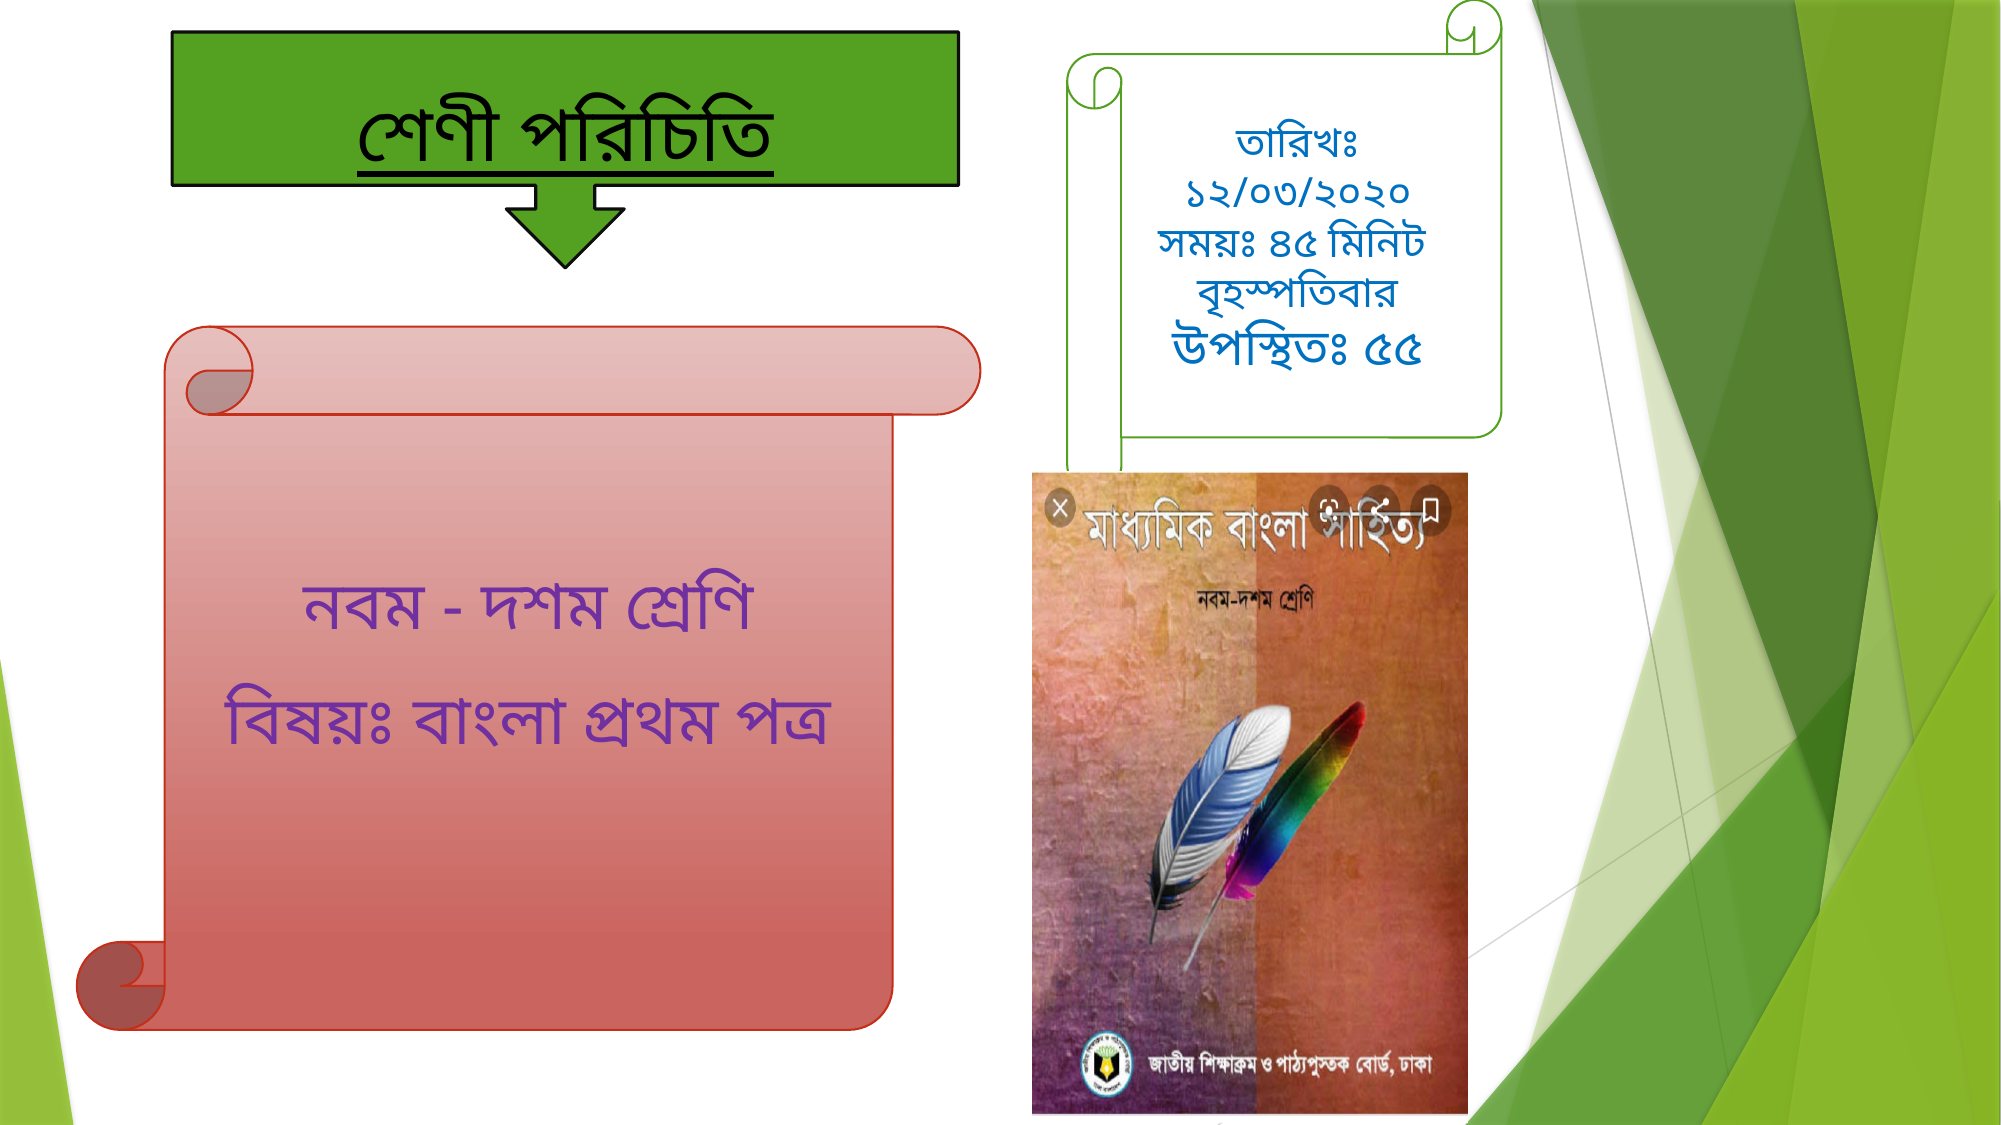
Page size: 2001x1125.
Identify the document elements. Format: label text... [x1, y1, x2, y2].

text_box তারিখঃ ১২/০৩/২০২০ সময়ঃ ৪৫ মিনিট বৃহস্পতিবার উপস্থিতঃ ৫৫ [1066, 0, 1503, 470]
picture [1032, 471, 1469, 1123]
text_box শেণী পরিচিতি [170, 30, 961, 270]
text_box নবম - দশম শ্রেণি বিষয়ঃ বাংলা প্রথম পত্র [75, 325, 982, 1031]
